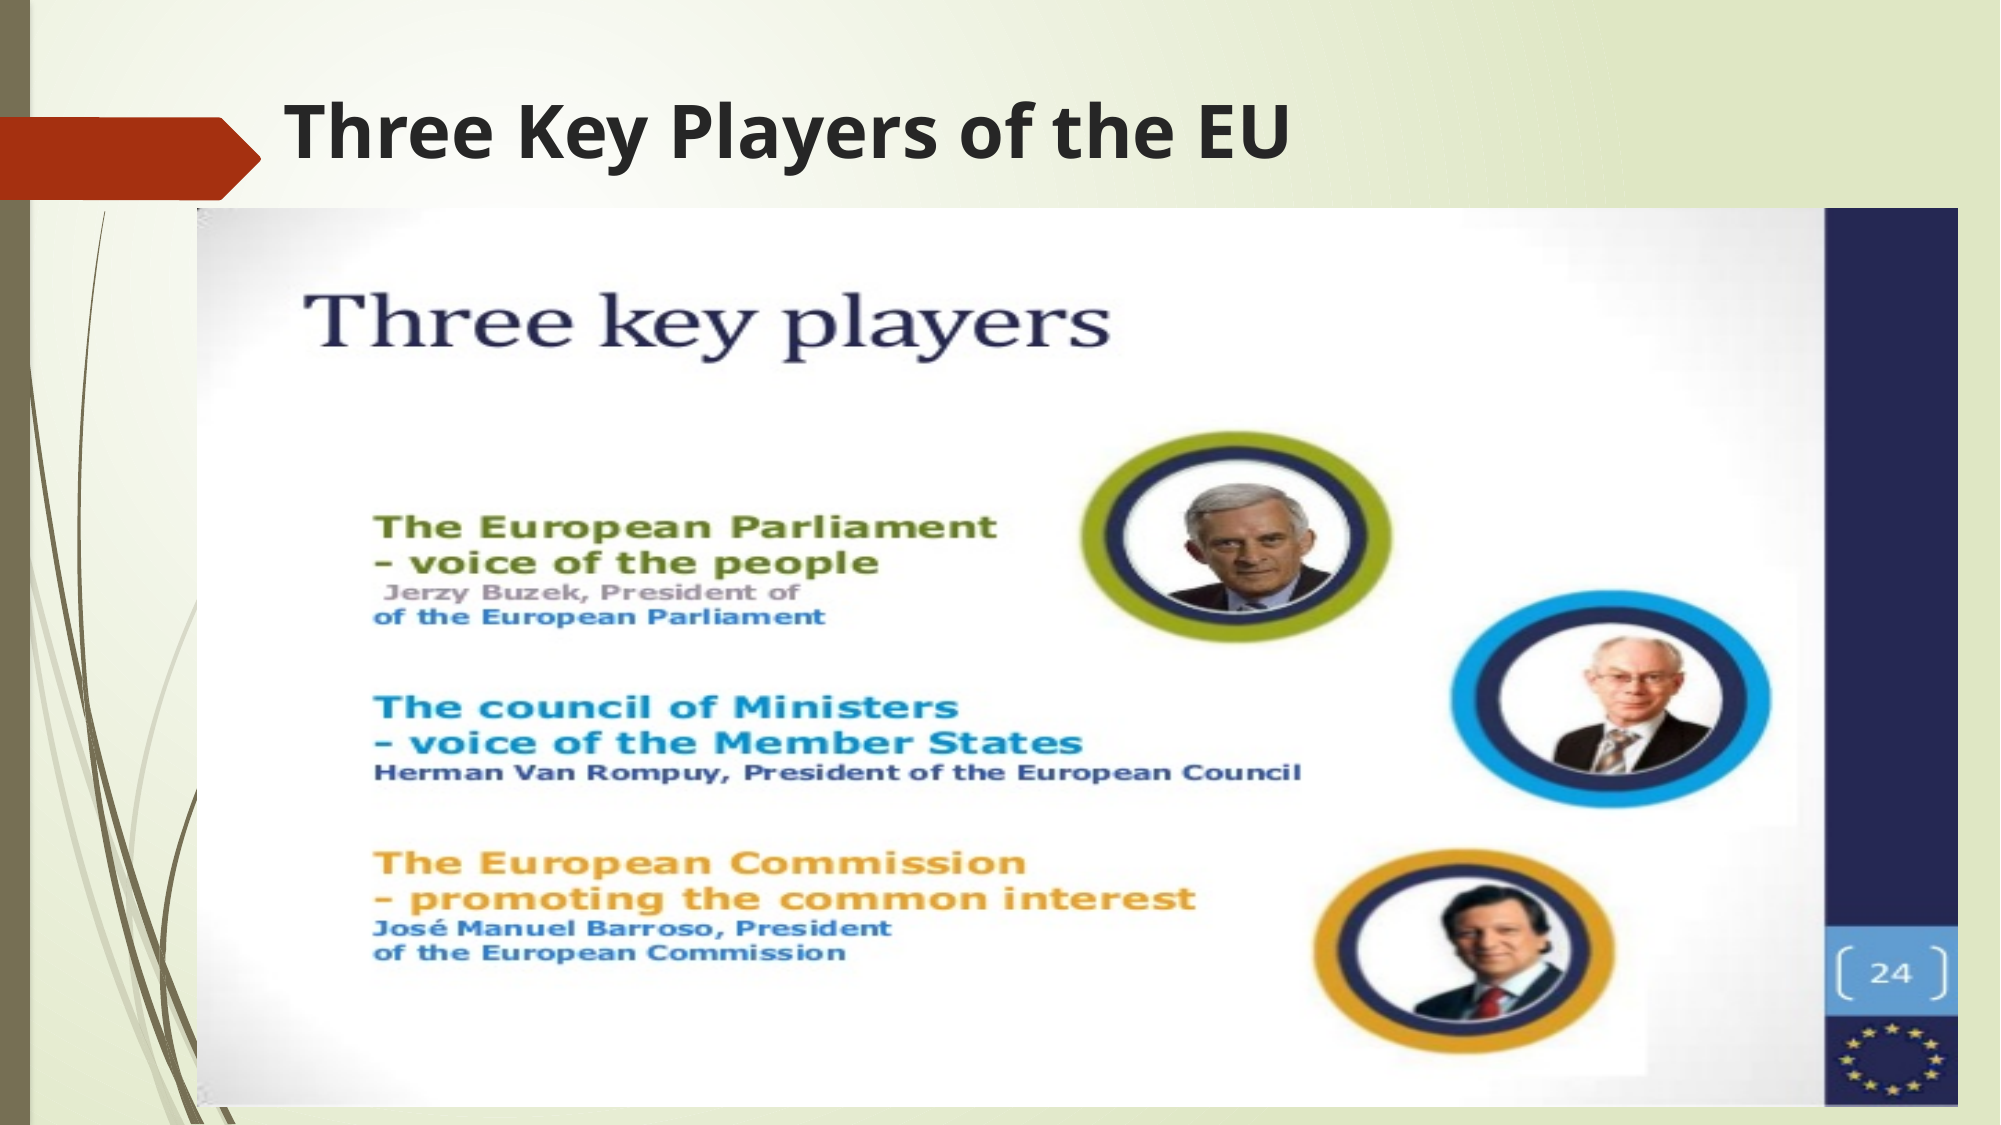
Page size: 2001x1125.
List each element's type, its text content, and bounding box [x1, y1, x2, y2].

title Three Key Players of the EU [268, 76, 1888, 182]
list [197, 208, 1958, 1107]
